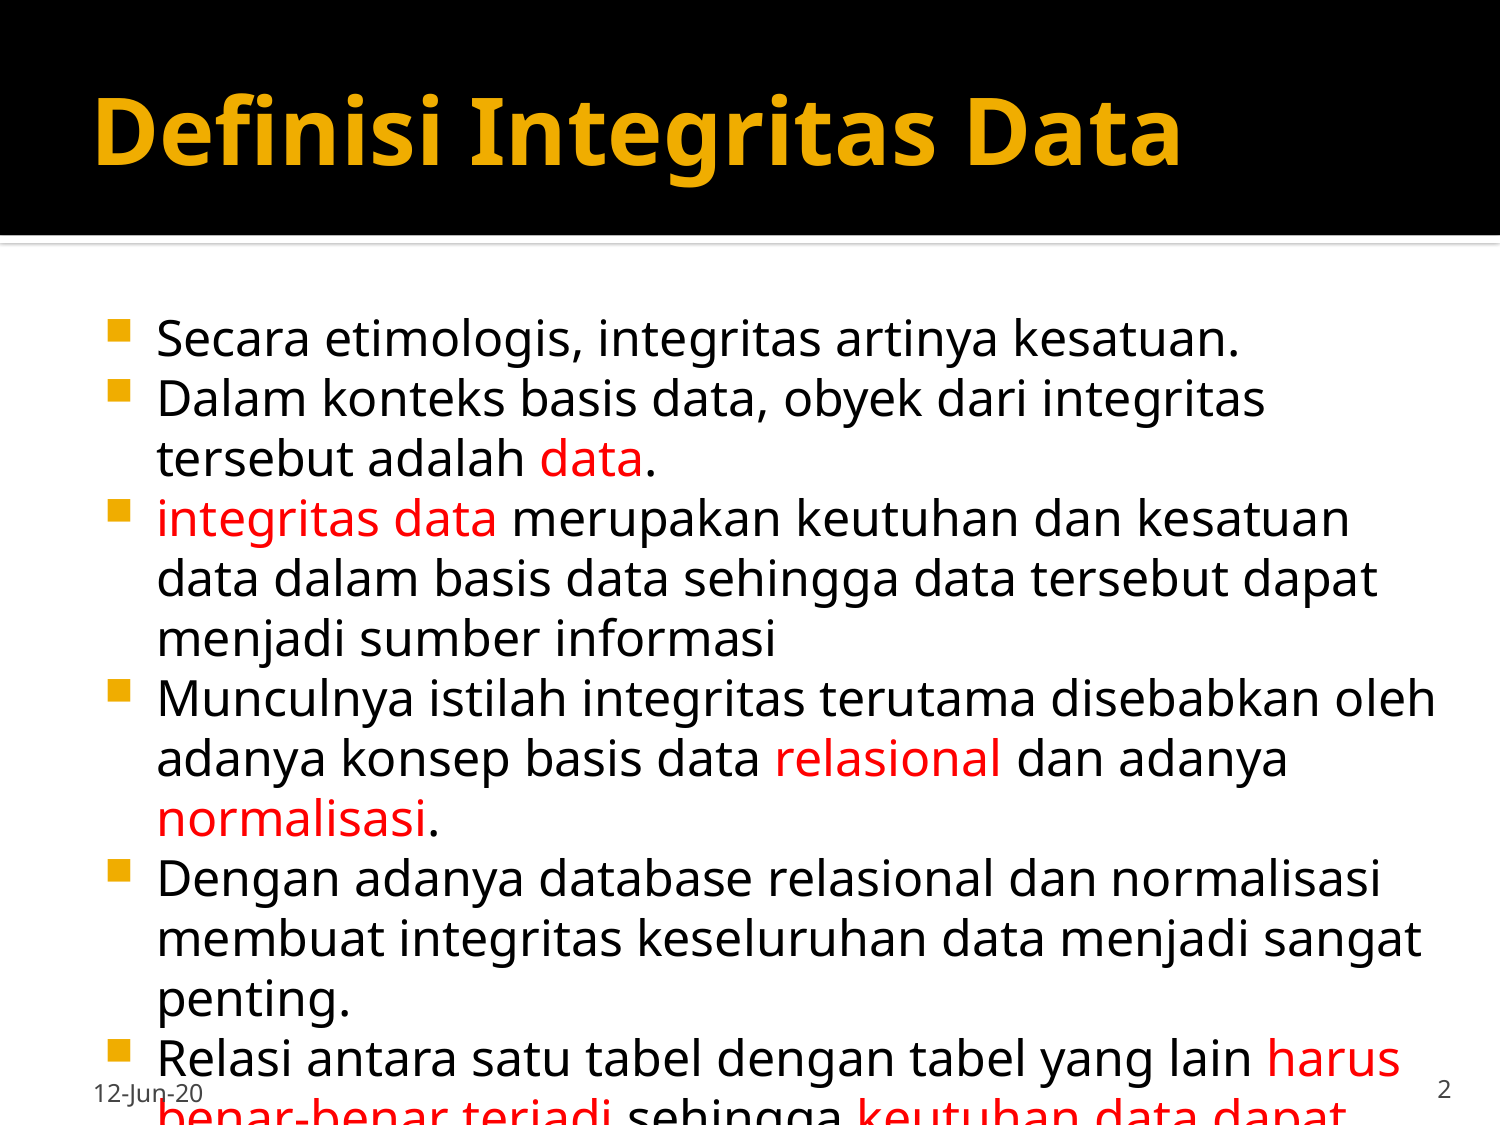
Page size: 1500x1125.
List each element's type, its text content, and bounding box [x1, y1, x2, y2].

title Definisi Integritas Data [75, 25, 1425, 231]
slide_number 12-Jun-20 [75, 1062, 425, 1108]
list Secara etimologis, integritas artinya kesatuan. Dalam konteks basis data, obyek dari integritas tersebut adalah data. integritas data merupakan keutuhan dan kesatuan data dalam basis data sehingga data tersebut dapat menjadi sumber informasi Munculnya istilah integritas terutama disebabkan oleh adanya konsep basis data relasional dan adanya normalisasi. Dengan adanya database relasional dan normalisasi membuat integritas keseluruhan data menjadi sangat penting. Relasi antara satu tabel dengan tabel yang lain harus benar-benar terjadi sehingga keutuhan data dapat terjaga. [75, 291, 1463, 1050]
slide_number 2 [1345, 1062, 1467, 1108]
